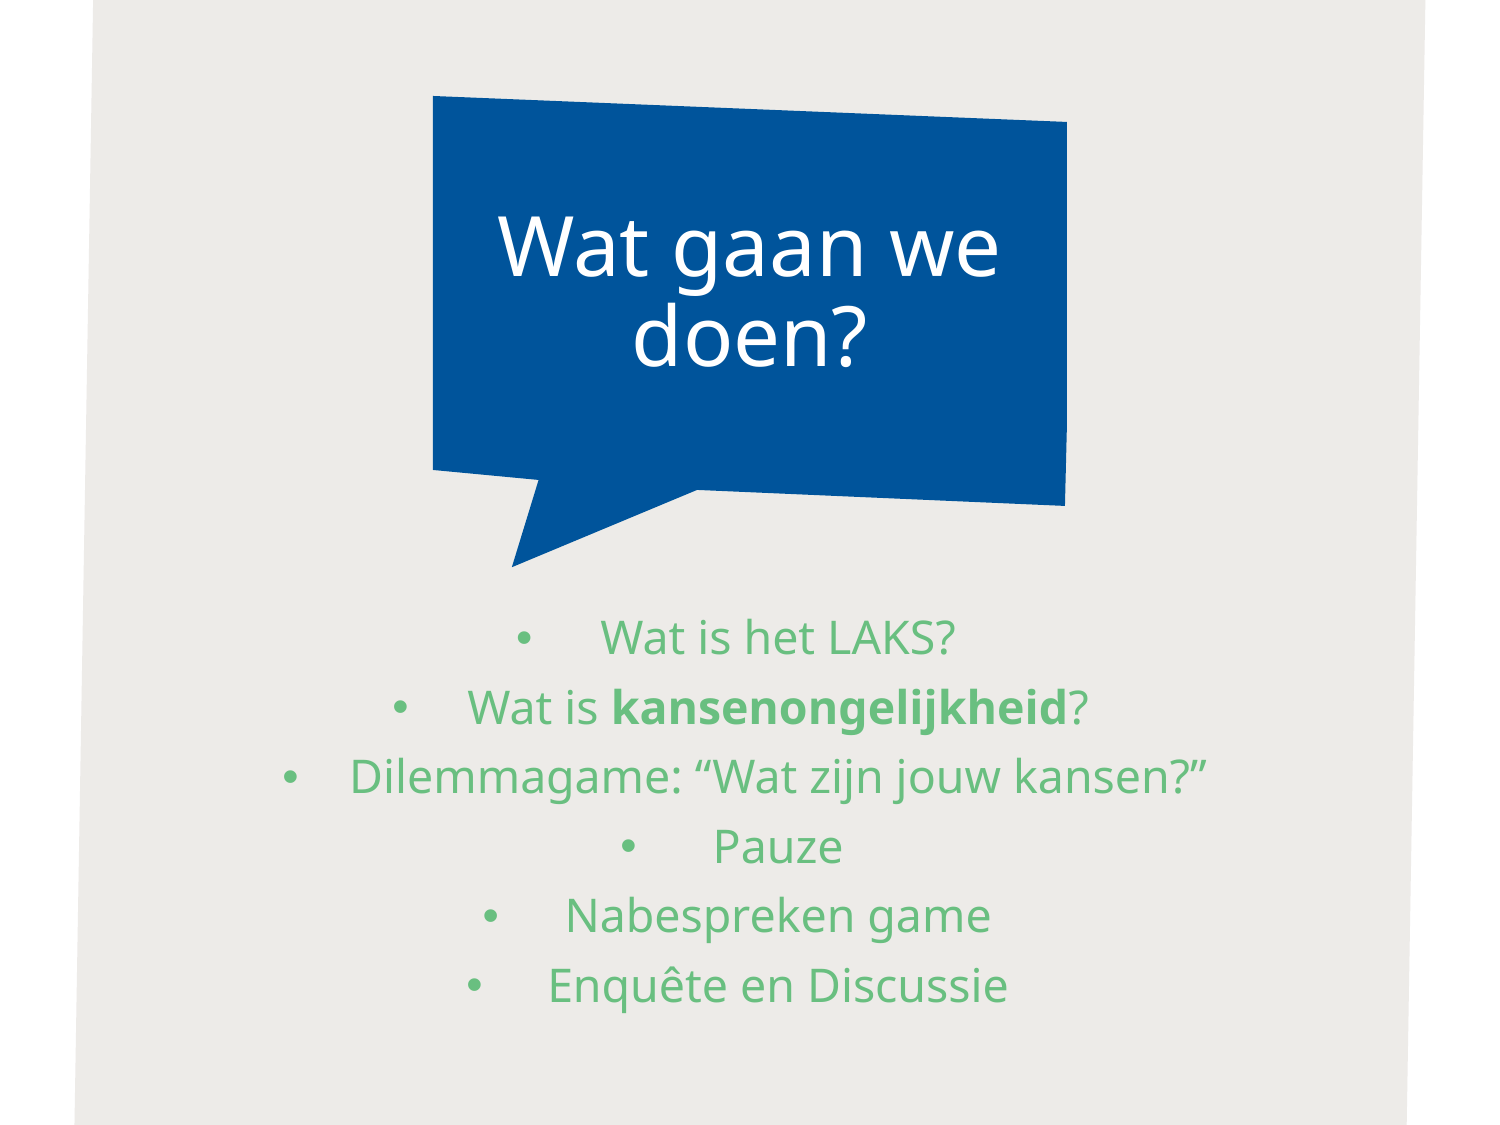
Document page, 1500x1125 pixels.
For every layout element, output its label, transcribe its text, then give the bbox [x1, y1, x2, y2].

title Wat gaan we doen? [467, 103, 1033, 393]
subtitle Wat is het LAKS? Wat is kansenongelijkheid? Dilemmagame: “Wat zijn jouw kansen?” Pauze Nabespreken game Enquête en Discussie [187, 607, 1313, 1021]
